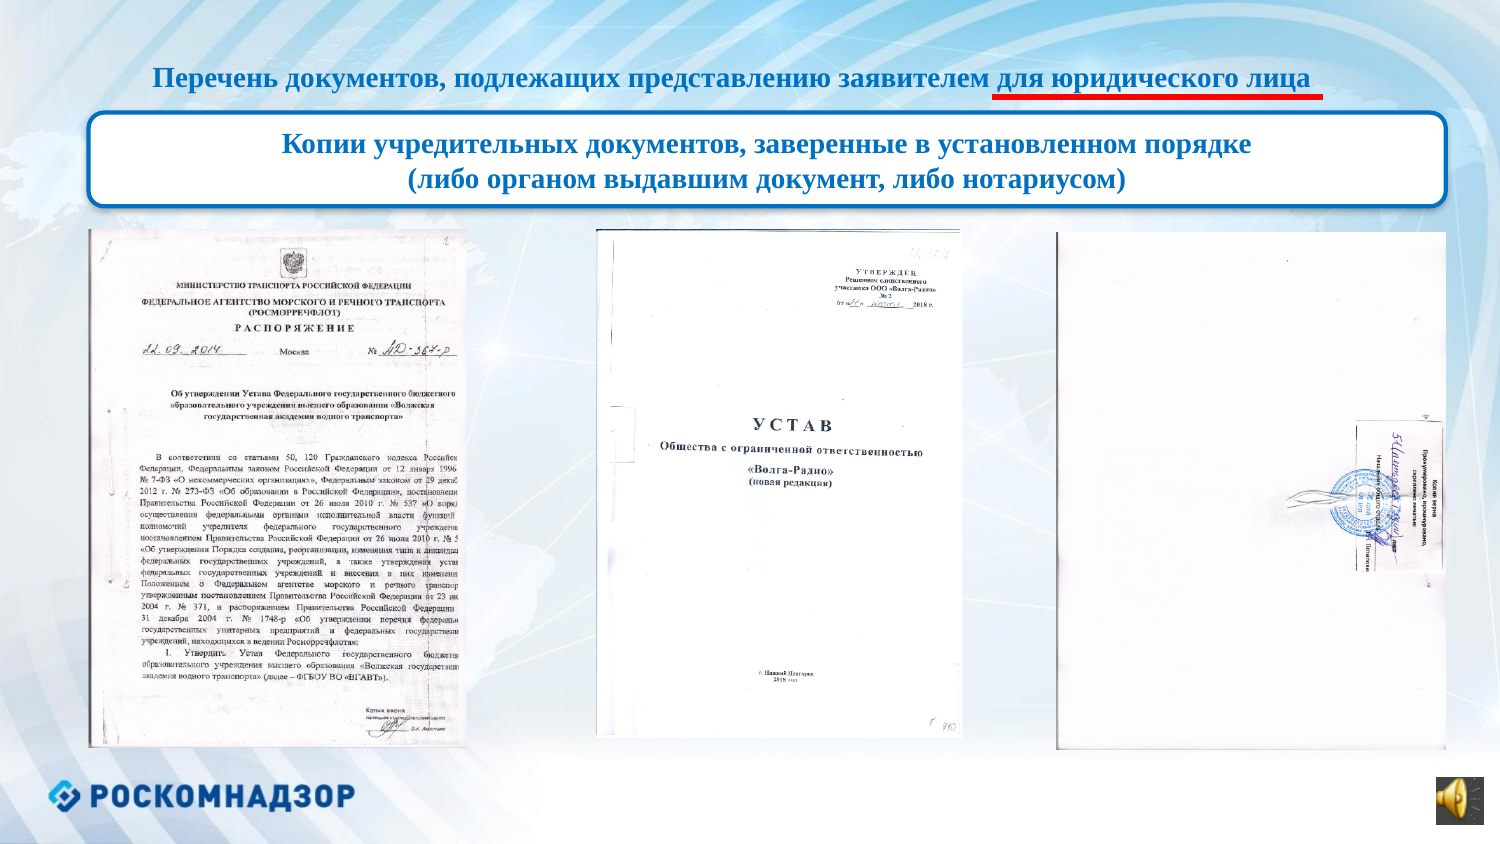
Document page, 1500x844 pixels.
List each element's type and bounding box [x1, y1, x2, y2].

text_box [1055, 231, 1447, 750]
list [1434, 776, 1486, 827]
text_box [596, 229, 963, 739]
text_box [88, 229, 467, 748]
picture [0, 0, 1500, 844]
